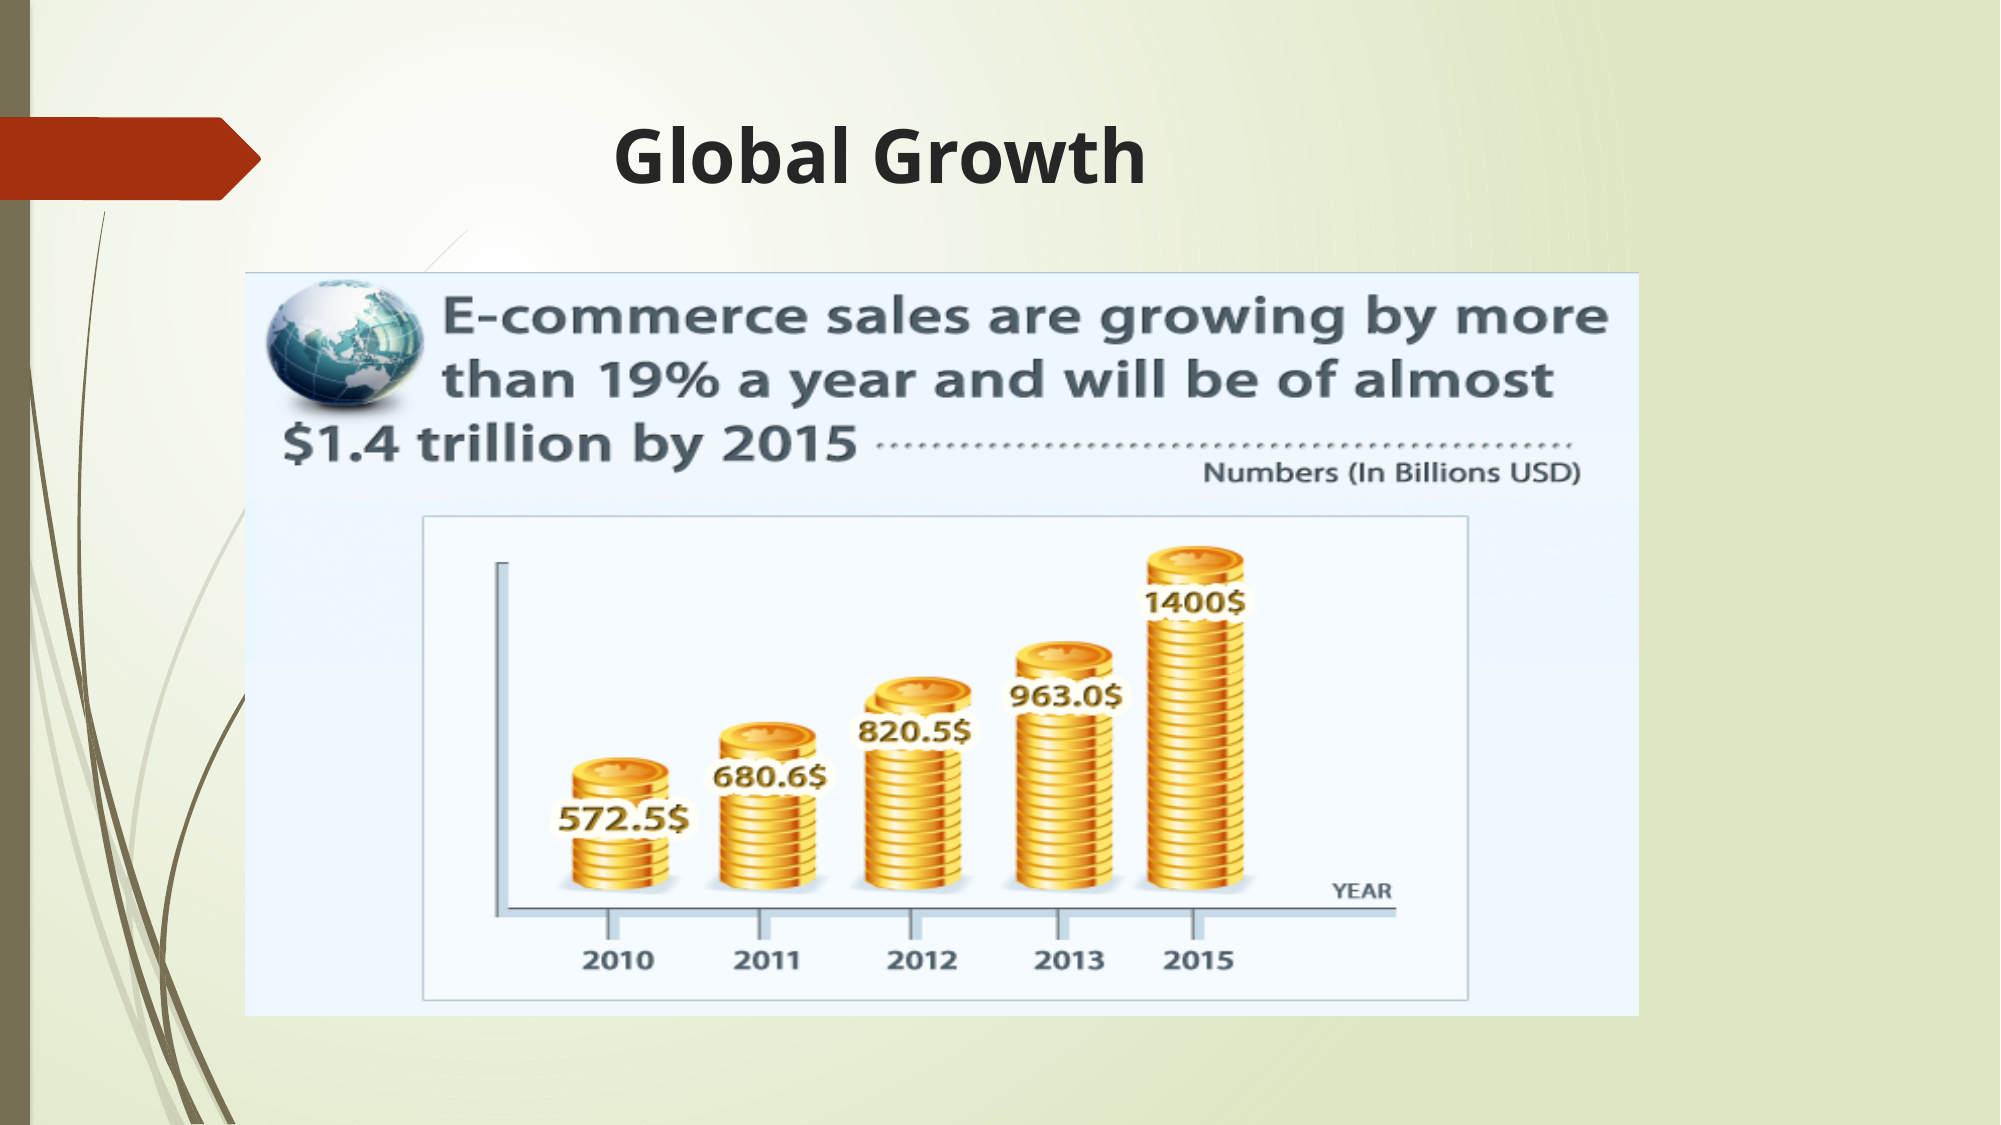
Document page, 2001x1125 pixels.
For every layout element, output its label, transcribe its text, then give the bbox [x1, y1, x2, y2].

title Global Growth [150, 101, 1613, 312]
picture [245, 271, 1639, 1016]
